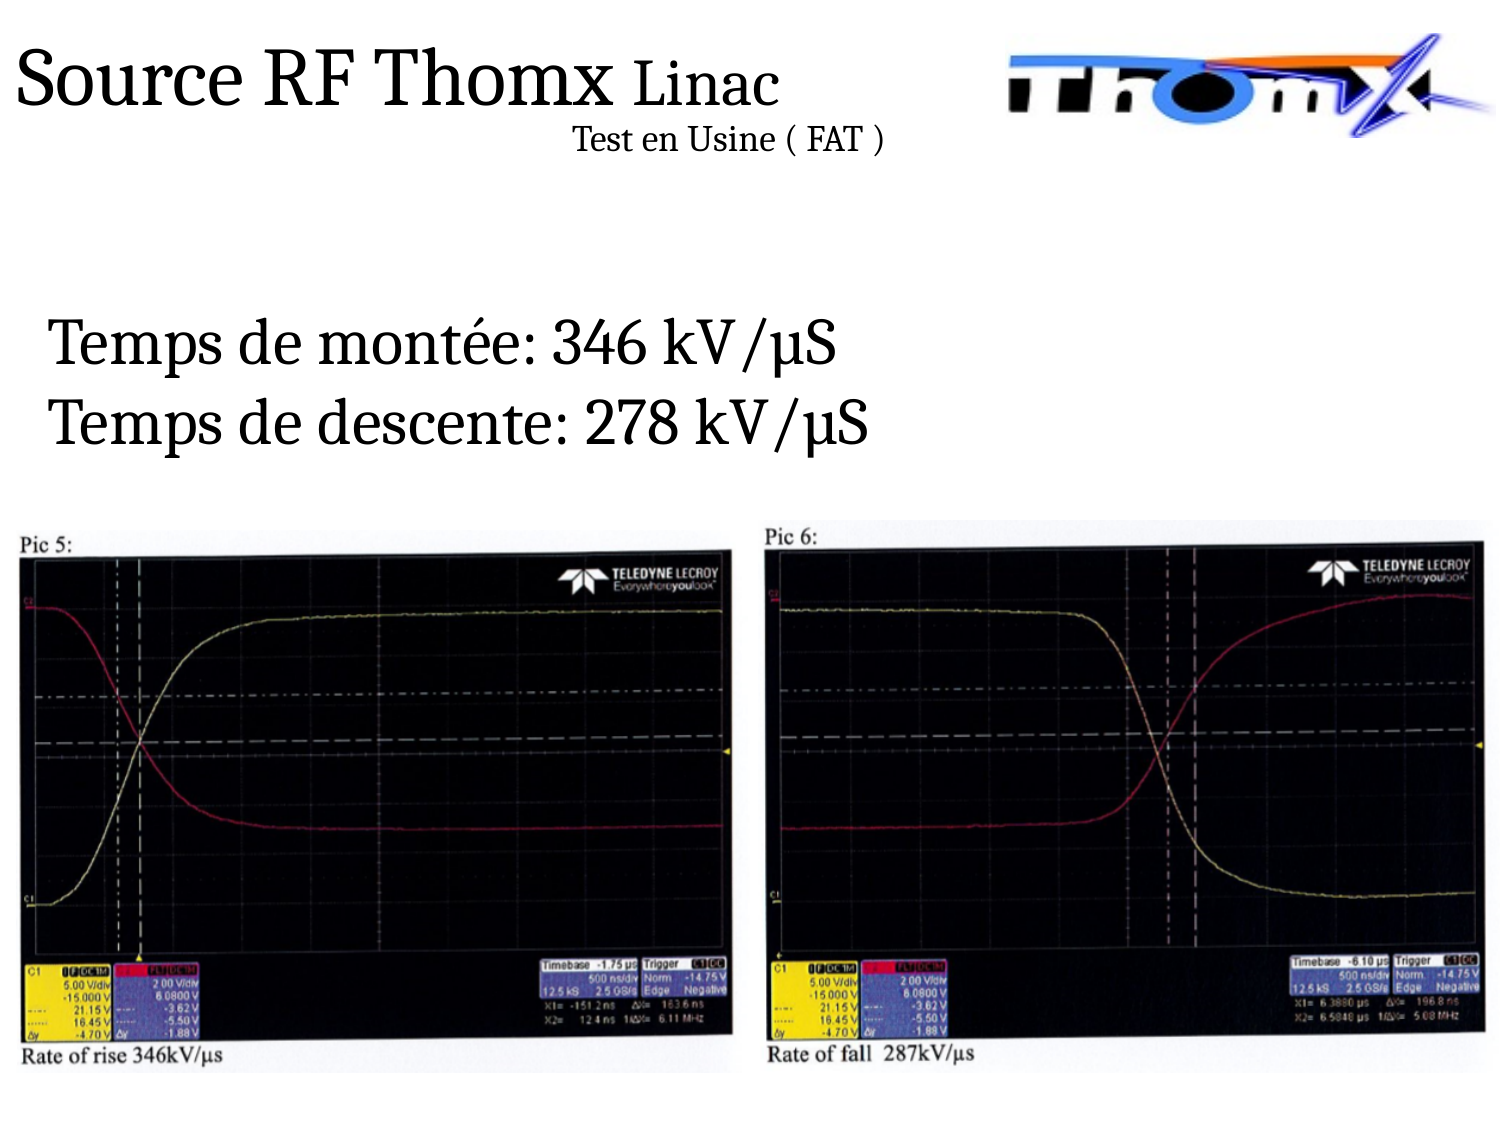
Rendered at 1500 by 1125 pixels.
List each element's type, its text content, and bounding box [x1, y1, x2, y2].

picture [758, 520, 1500, 1074]
text_box Source RF Thomx Linac [2, 14, 1500, 130]
text_box Test en Usine ( FAT ) [556, 106, 902, 167]
picture [1005, 32, 1496, 138]
text_box Temps de montée: 346 kV/µS Temps de descente: 278 kV/µS [32, 290, 1474, 466]
picture [16, 530, 750, 1074]
